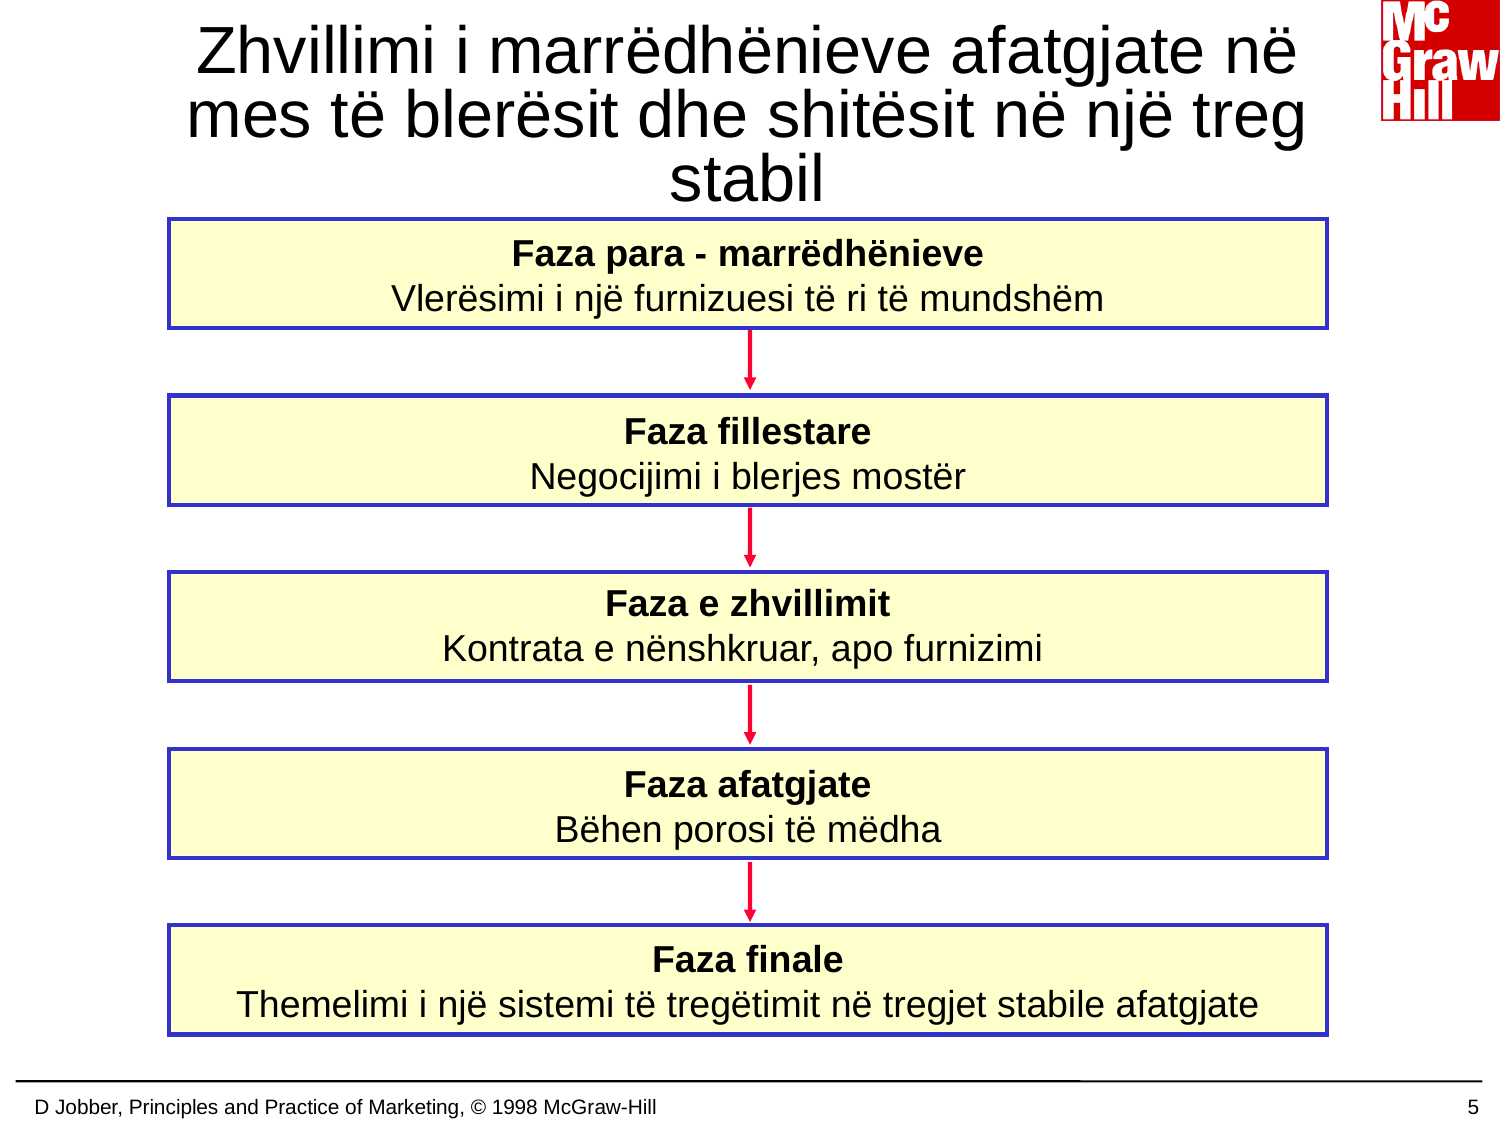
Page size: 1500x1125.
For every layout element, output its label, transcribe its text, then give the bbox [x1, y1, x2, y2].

text_box [168, 218, 1327, 329]
text_box [743, 862, 757, 923]
text_box Faza afatgjate Bëhen porosi të mëdha [539, 752, 957, 857]
text_box Faza fillestare Negocijimi i blerjes mostër [514, 399, 982, 504]
text_box [743, 684, 757, 745]
title Zhvillimi i marrëdhënieve afatgjate në mes të blerësit dhe shitësit në një treg stabil [109, 24, 1386, 213]
text_box [168, 925, 1327, 1035]
text_box [168, 748, 1327, 858]
text_box Faza para - marrëdhënieve Vlerësimi i një furnizuesi të ri të mundshëm [376, 222, 1120, 327]
text_box D Jobber, Principles and Practice of Marketing, © 1998 McGraw-Hill [0, 1087, 692, 1125]
text_box [743, 330, 757, 391]
picture [1381, 0, 1500, 121]
text_box Faza e zhvillimit Kontrata e nënshkruar, apo furnizimi [427, 572, 1069, 677]
text_box [743, 507, 757, 568]
text_box [168, 395, 1327, 505]
text_box 5 [1181, 1087, 1494, 1125]
text_box Faza finale Themelimi i një sistemi të tregëtimit në tregjet stabile afatgjate [221, 927, 1275, 1032]
text_box [168, 572, 1327, 682]
